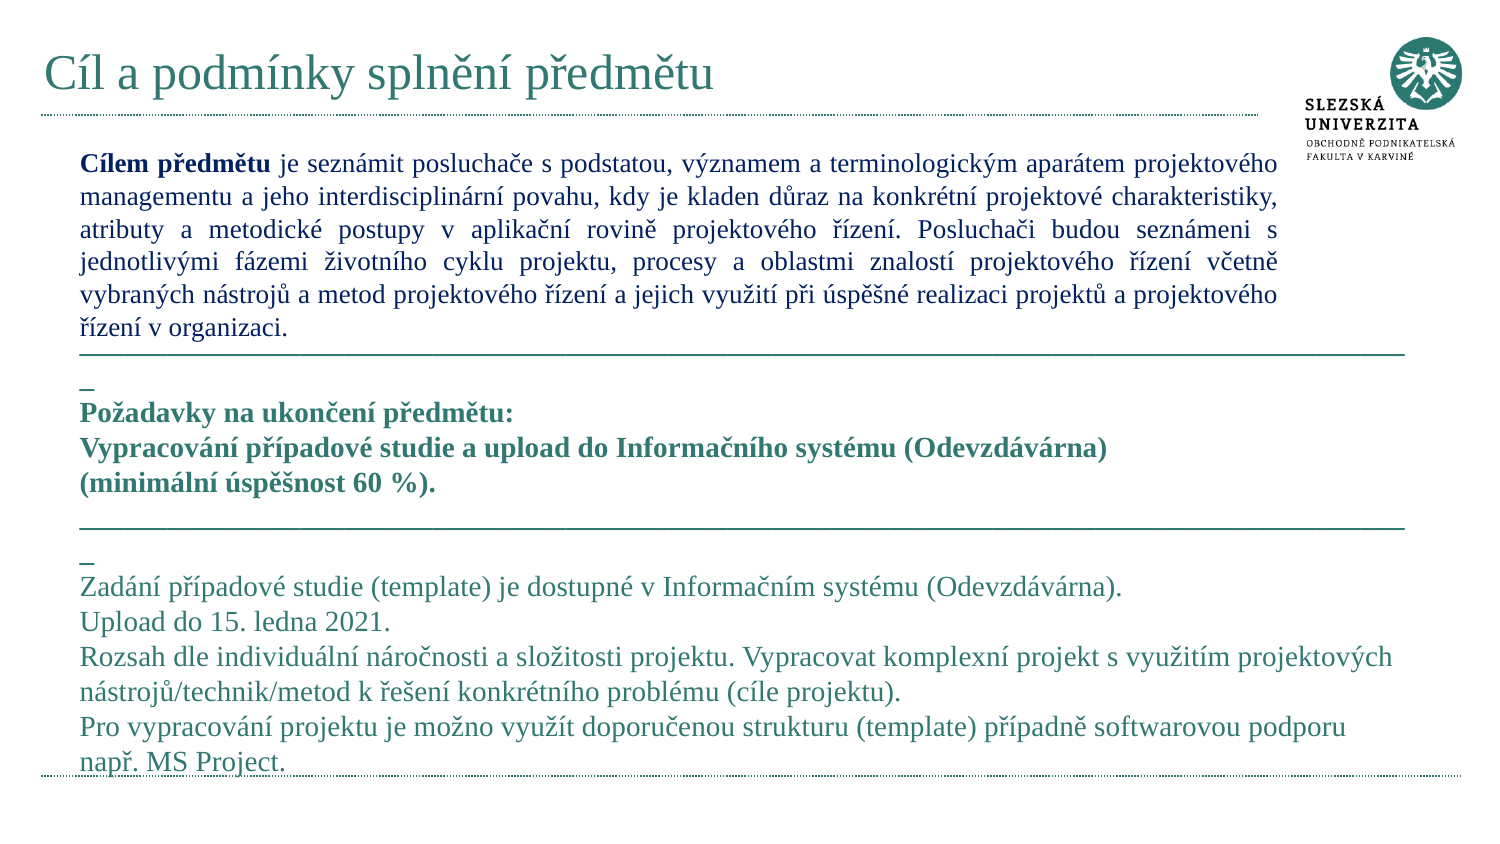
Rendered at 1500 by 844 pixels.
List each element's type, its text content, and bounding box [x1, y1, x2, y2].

list ___________________________________________________________________________________________ Požadavky na ukončení předmětu: Vypracování případové studie a upload do Informačního systému (Odevzdávárna) (minimální úspěšnost 60 %). ___________________________________________________________________________________________ Zadání případové studie (template) je dostupné v Informačním systému (Odevzdávárna). Upload do 15. ledna 2021. Rozsah dle individuální náročnosti a složitosti projektu. Vypracovat komplexní projekt s využitím projektových nástrojů/technik/metod k řešení konkrétního problému (cíle projektu). Pro vypracování projektu je možno využít doporučenou strukturu (template) případně softwarovou podporu např. MS Project. [64, 315, 1424, 647]
title Cíl a podmínky splnění předmětu [29, 32, 833, 116]
picture [1305, 37, 1462, 160]
text_box Cílem předmětu je seznámit posluchače s podstatou, významem a terminologickým aparátem projektového managementu a jeho interdisciplinární povahu, kdy je kladen důraz na konkrétní projektové charakteristiky, atributy a metodické postupy v aplikační rovině projektového řízení. Posluchači budou seznámeni s jednotlivými fázemi životního cyklu projektu, procesy a oblastmi znalostí projektového řízení včetně vybraných nástrojů a metod projektového řízení a jejich využití při úspěšné realizaci projektů a projektového řízení v organizaci. [64, 138, 1294, 351]
